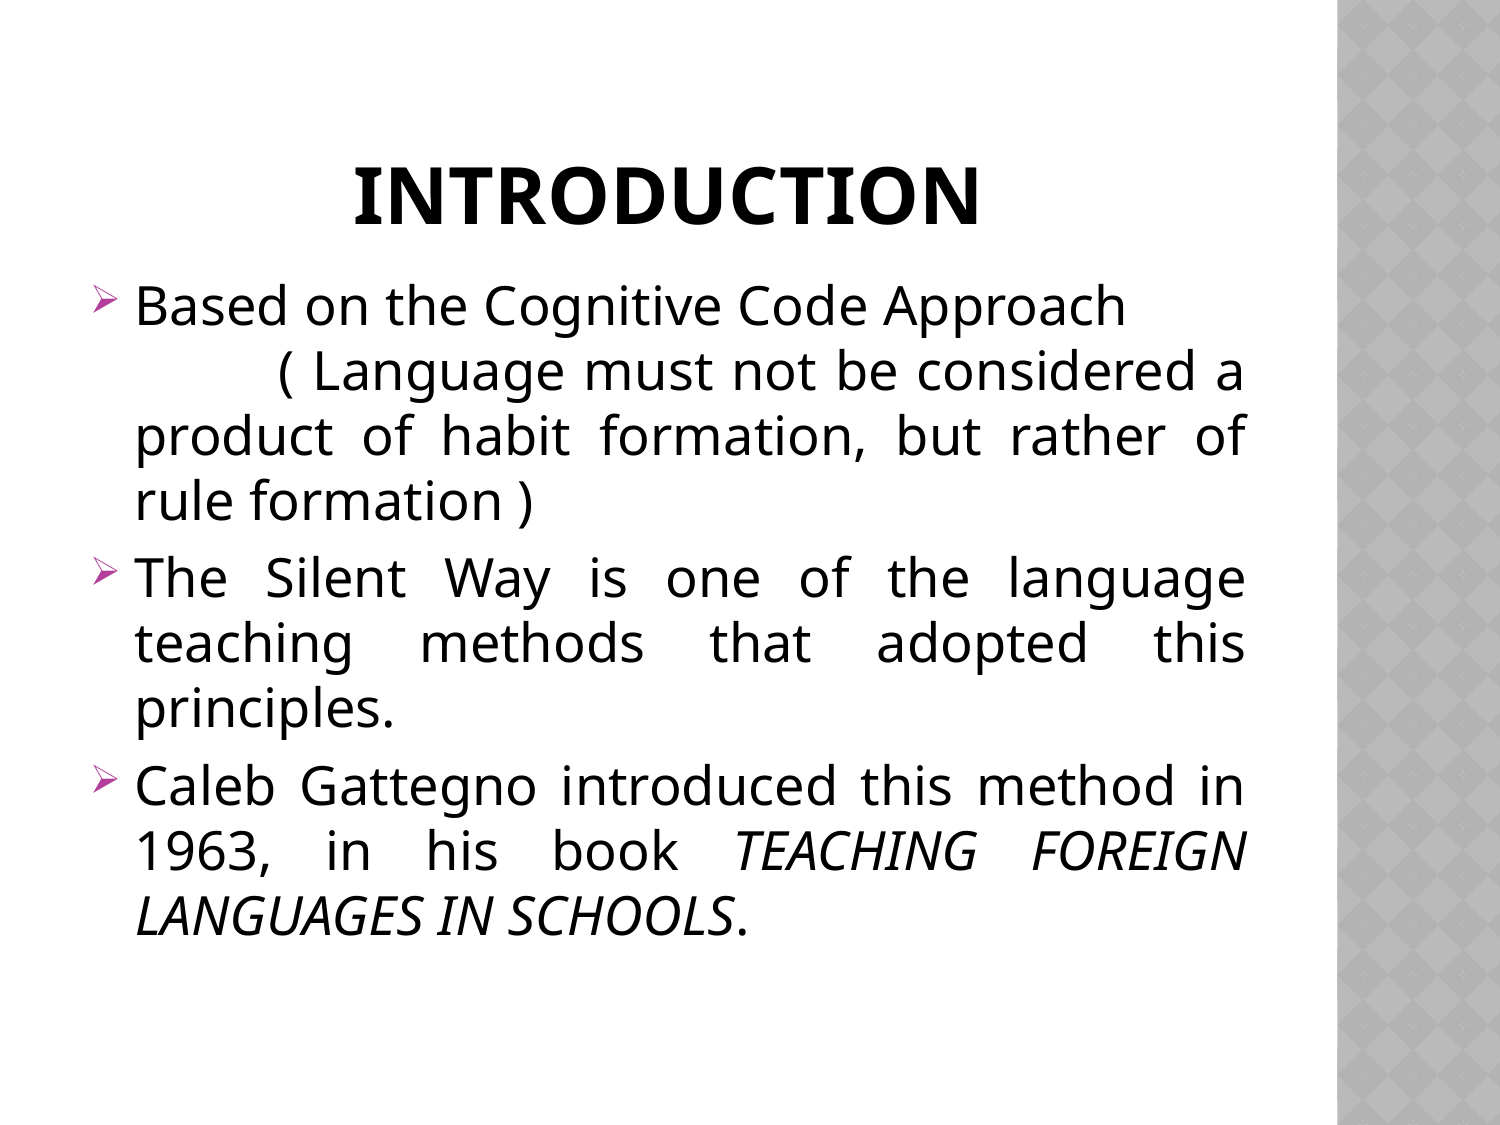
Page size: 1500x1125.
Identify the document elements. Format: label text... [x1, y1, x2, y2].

title Introduction [75, 52, 1263, 240]
list Based on the Cognitive Code Approach ( Language must not be considered a product of habit formation, but rather of rule formation ) The Silent Way is one of the language teaching methods that adopted this principles. Caleb Gattegno introduced this method in 1963, in his book TEACHING FOREIGN LANGUAGES IN SCHOOLS. [75, 264, 1263, 1059]
